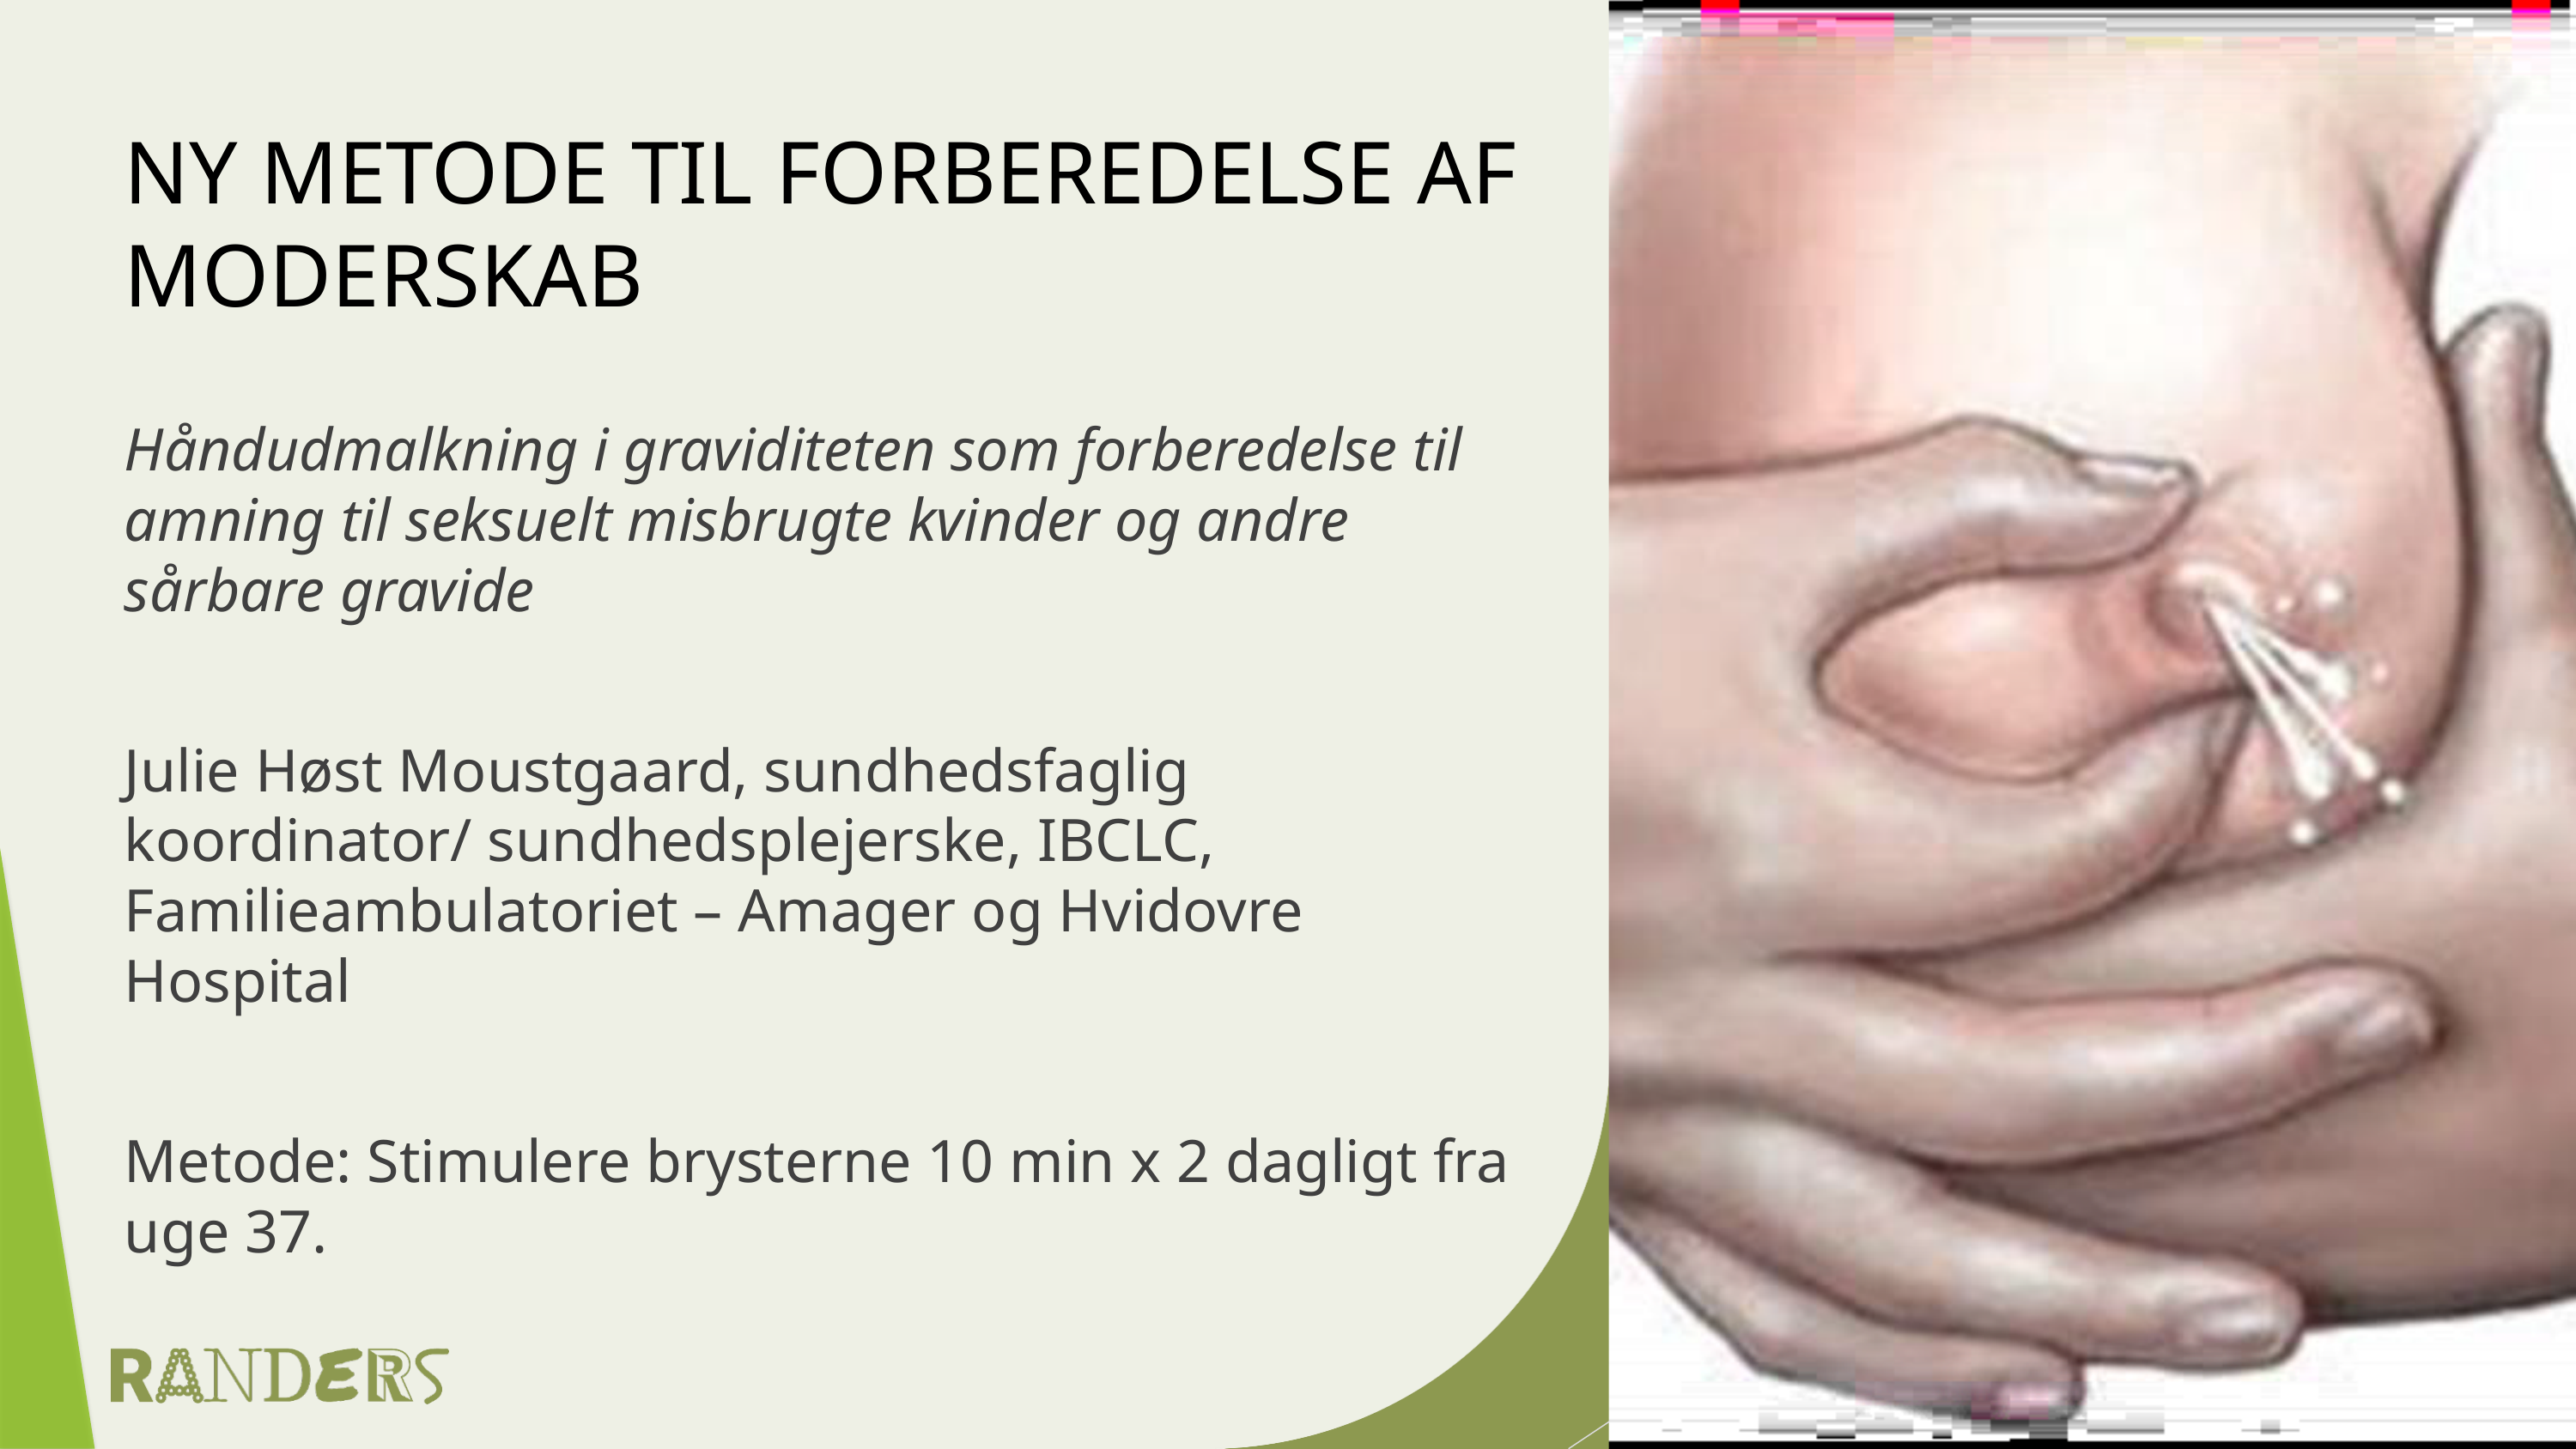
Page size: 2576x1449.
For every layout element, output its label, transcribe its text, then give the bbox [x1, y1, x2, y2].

picture [0, 0, 2576, 1449]
list Håndudmalkning i graviditeten som forberedelse til amning til seksuelt misbrugte kvinder og andre sårbare gravide Julie Høst Moustgaard, sundhedsfaglig koordinator/ sundhedsplejerske, IBCLC, Familieambulatoriet – Amager og Hvidovre Hospital Metode: Stimulere brysterne 10 min x 2 dagligt fra uge 37. [111, 264, 1532, 1278]
title NY METODE TIL FORBEREDELSE AF MODERSKAB [111, 111, 1532, 264]
